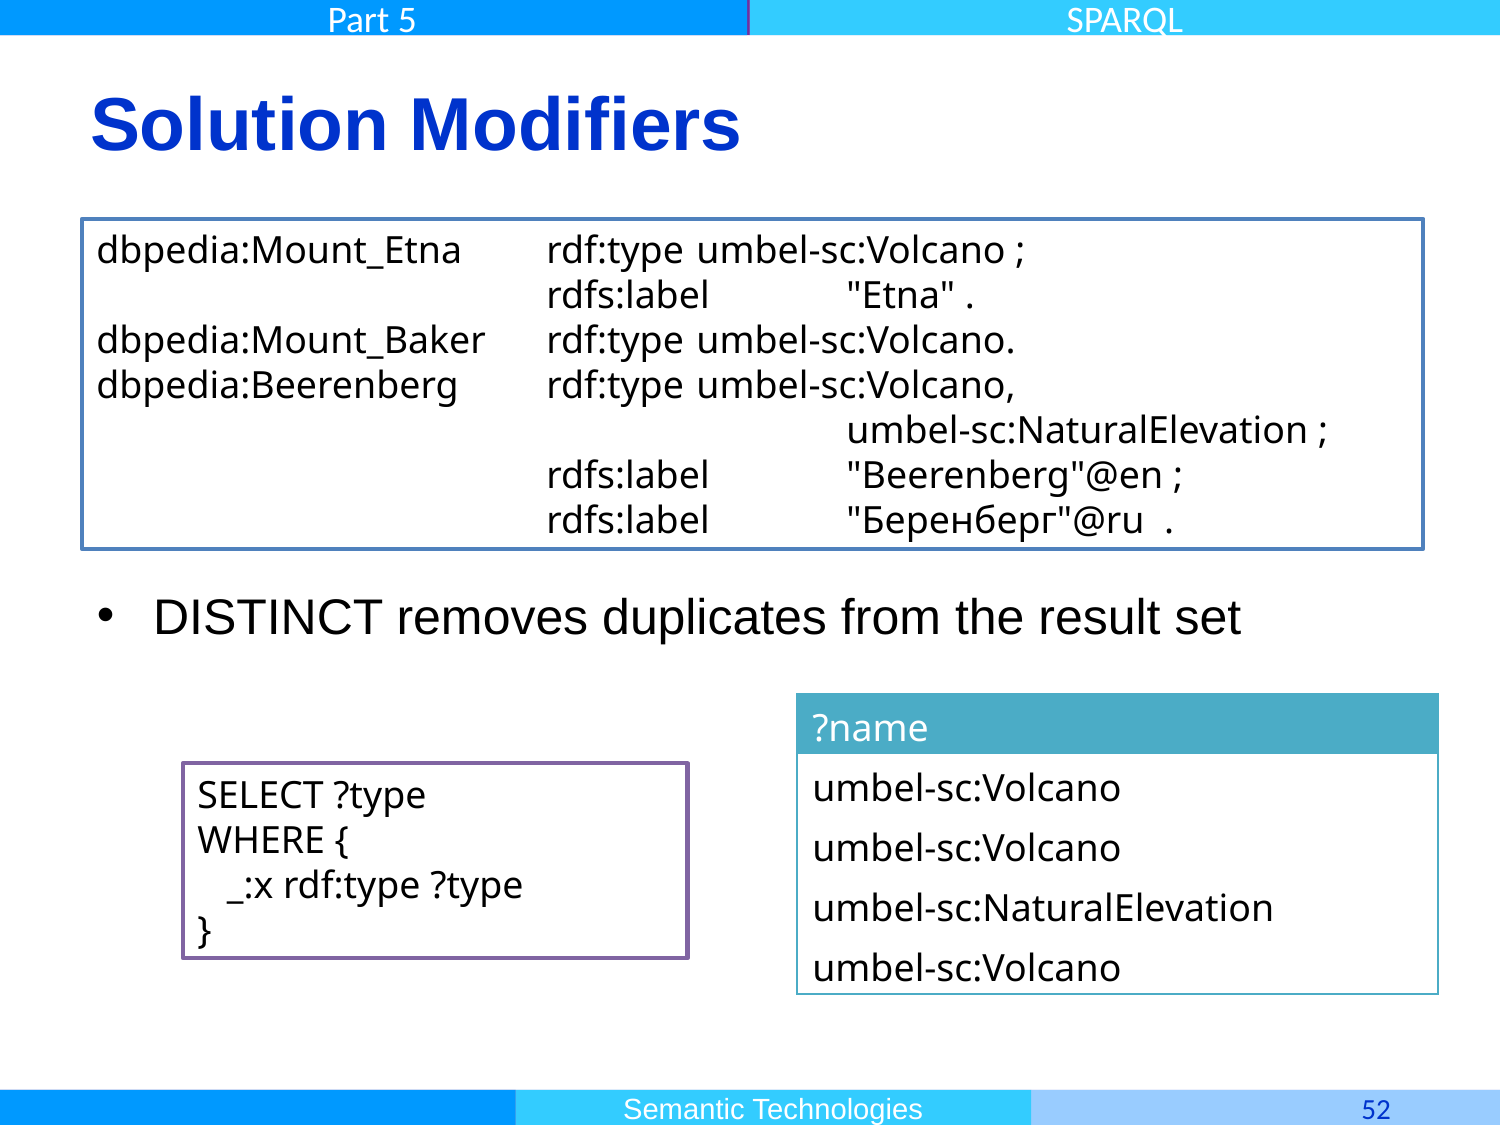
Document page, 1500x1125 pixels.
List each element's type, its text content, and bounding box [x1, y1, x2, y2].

text_box dbpedia:Mount_Etna rdf:type umbel-sc:Volcano ; rdfs:label "Etna" . dbpedia:Mount_Baker rdf:type umbel-sc:Volcano. dbpedia:Beerenberg rdf:type umbel-sc:Volcano, umbel-sc:NaturalElevation ; rdfs:label "Beerenberg"@en ; rdfs:label "Беренберг"@ru . [80, 217, 1425, 551]
table_cell umbel-sc:NaturalElevation [798, 874, 1437, 934]
title Solution Modifiers [75, 45, 1425, 197]
table_cell umbel-sc:Volcano [798, 754, 1437, 814]
table_cell umbel-sc:Volcano [798, 934, 1437, 993]
text_box SELECT ?type WHERE { _:x rdf:type ?type } [181, 761, 690, 960]
table_cell umbel-sc:Volcano [798, 814, 1437, 874]
list DISTINCT removes duplicates from the result set [81, 576, 1322, 657]
table_header ?name [798, 695, 1437, 754]
